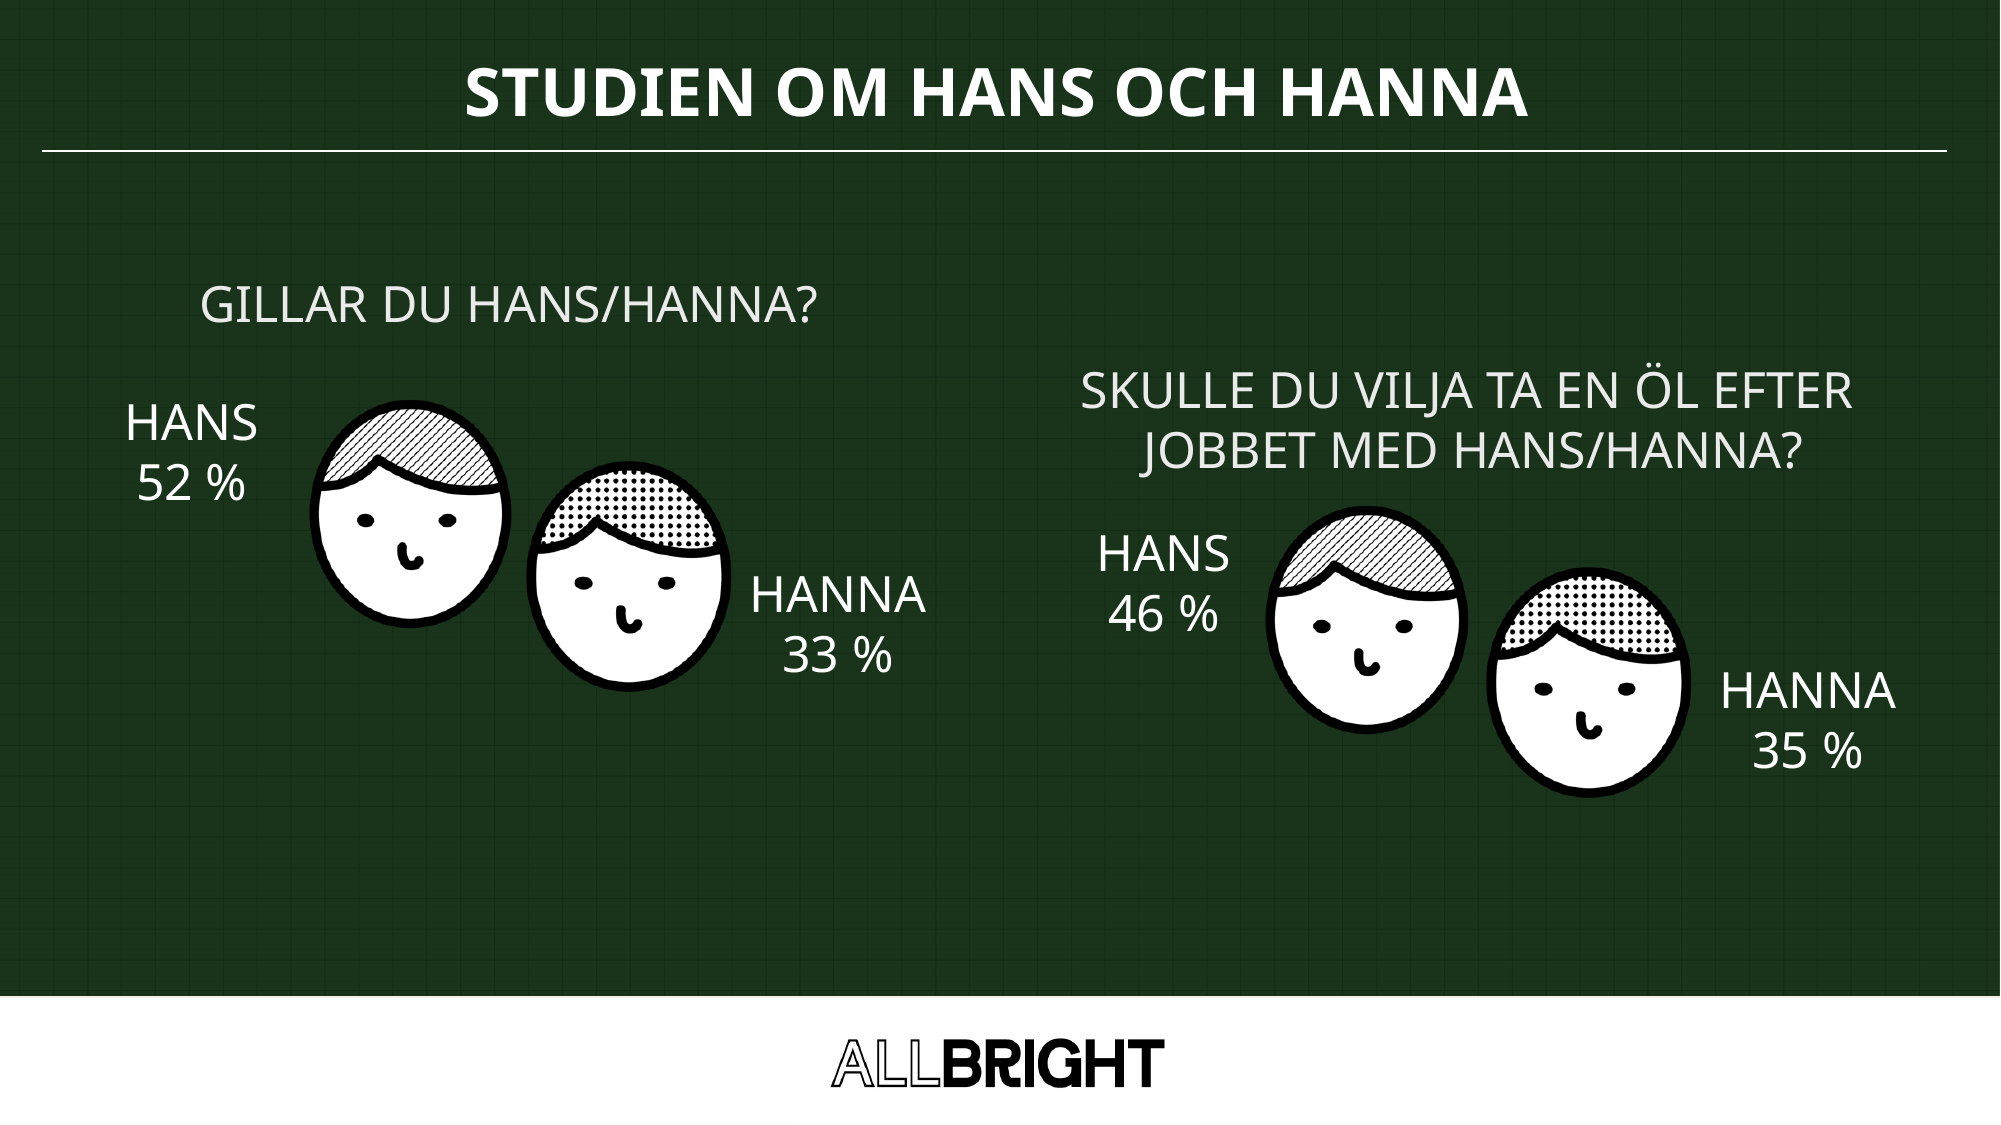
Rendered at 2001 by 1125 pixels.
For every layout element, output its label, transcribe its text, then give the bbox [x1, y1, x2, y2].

text_box HANNA 35 % [1709, 650, 1912, 786]
text_box HANS 46 % [1081, 514, 1245, 649]
text_box GILLAR DU HANS/HANNA? [0, 265, 1114, 341]
picture [0, 0, 2001, 1125]
text_box SKULLE DU VILJA TA EN ÖL EFTER JOBBET MED HANS/HANNA? [868, 351, 2000, 541]
text_box HANNA 33 % [749, 555, 942, 691]
text_box HANS 52 % [109, 382, 274, 518]
title STUDIEN OM HANS OCH HANNA [134, 52, 1860, 138]
